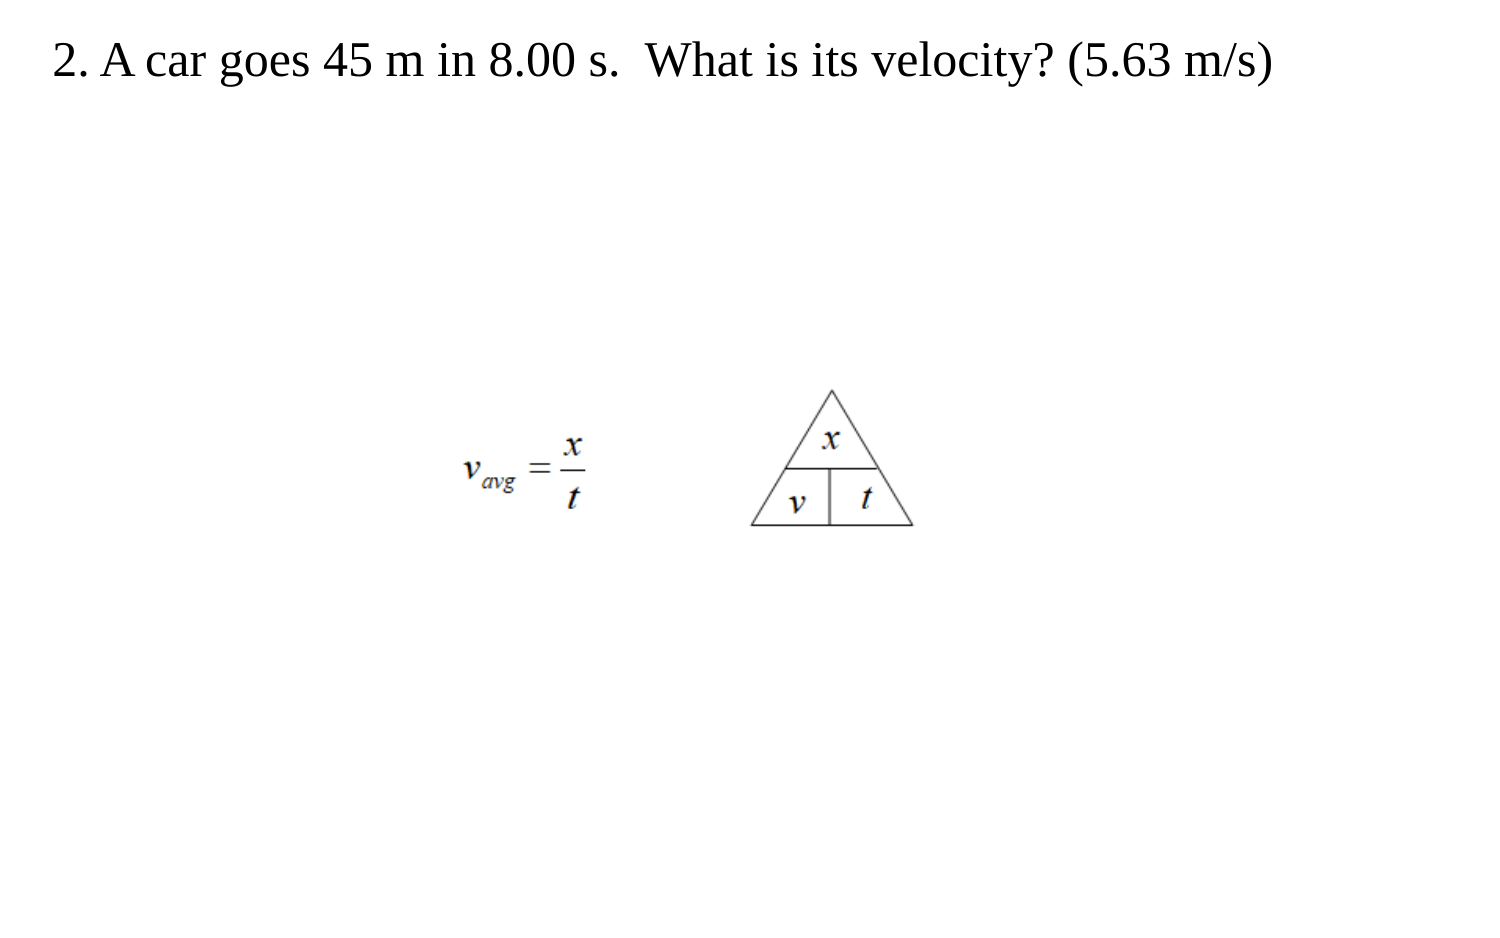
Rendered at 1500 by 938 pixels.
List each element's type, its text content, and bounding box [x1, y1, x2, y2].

text_box 2. A car goes 45 m in 8.00 s. What is its velocity? (5.63 m/s) [37, 18, 1463, 154]
picture [454, 373, 1046, 564]
